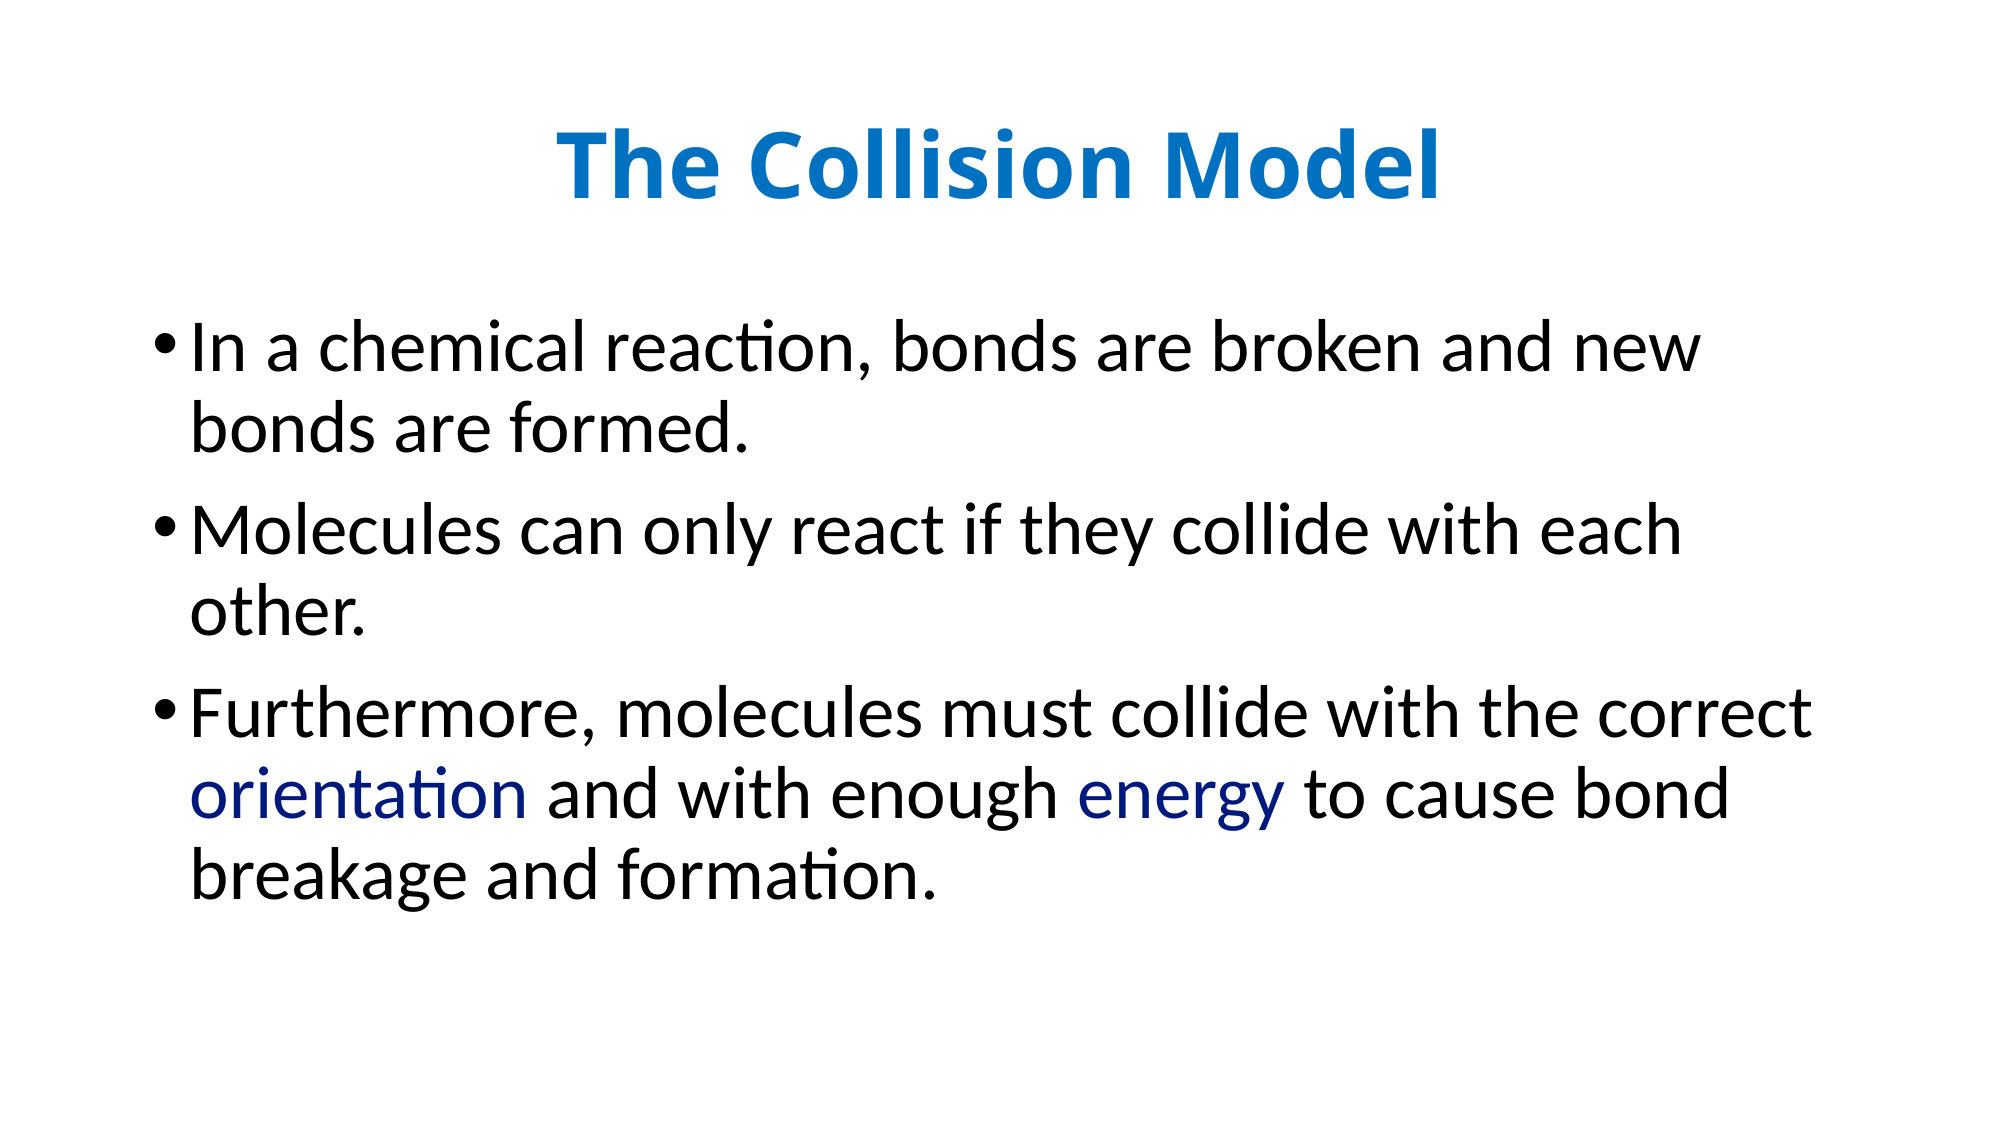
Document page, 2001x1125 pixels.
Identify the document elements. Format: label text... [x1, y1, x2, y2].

list In a chemical reaction, bonds are broken and new bonds are formed. Molecules can only react if they collide with each other. Furthermore, molecules must collide with the correct orientation and with enough energy to cause bond breakage and formation. [137, 299, 1863, 1014]
title The Collision Model [137, 59, 1863, 278]
